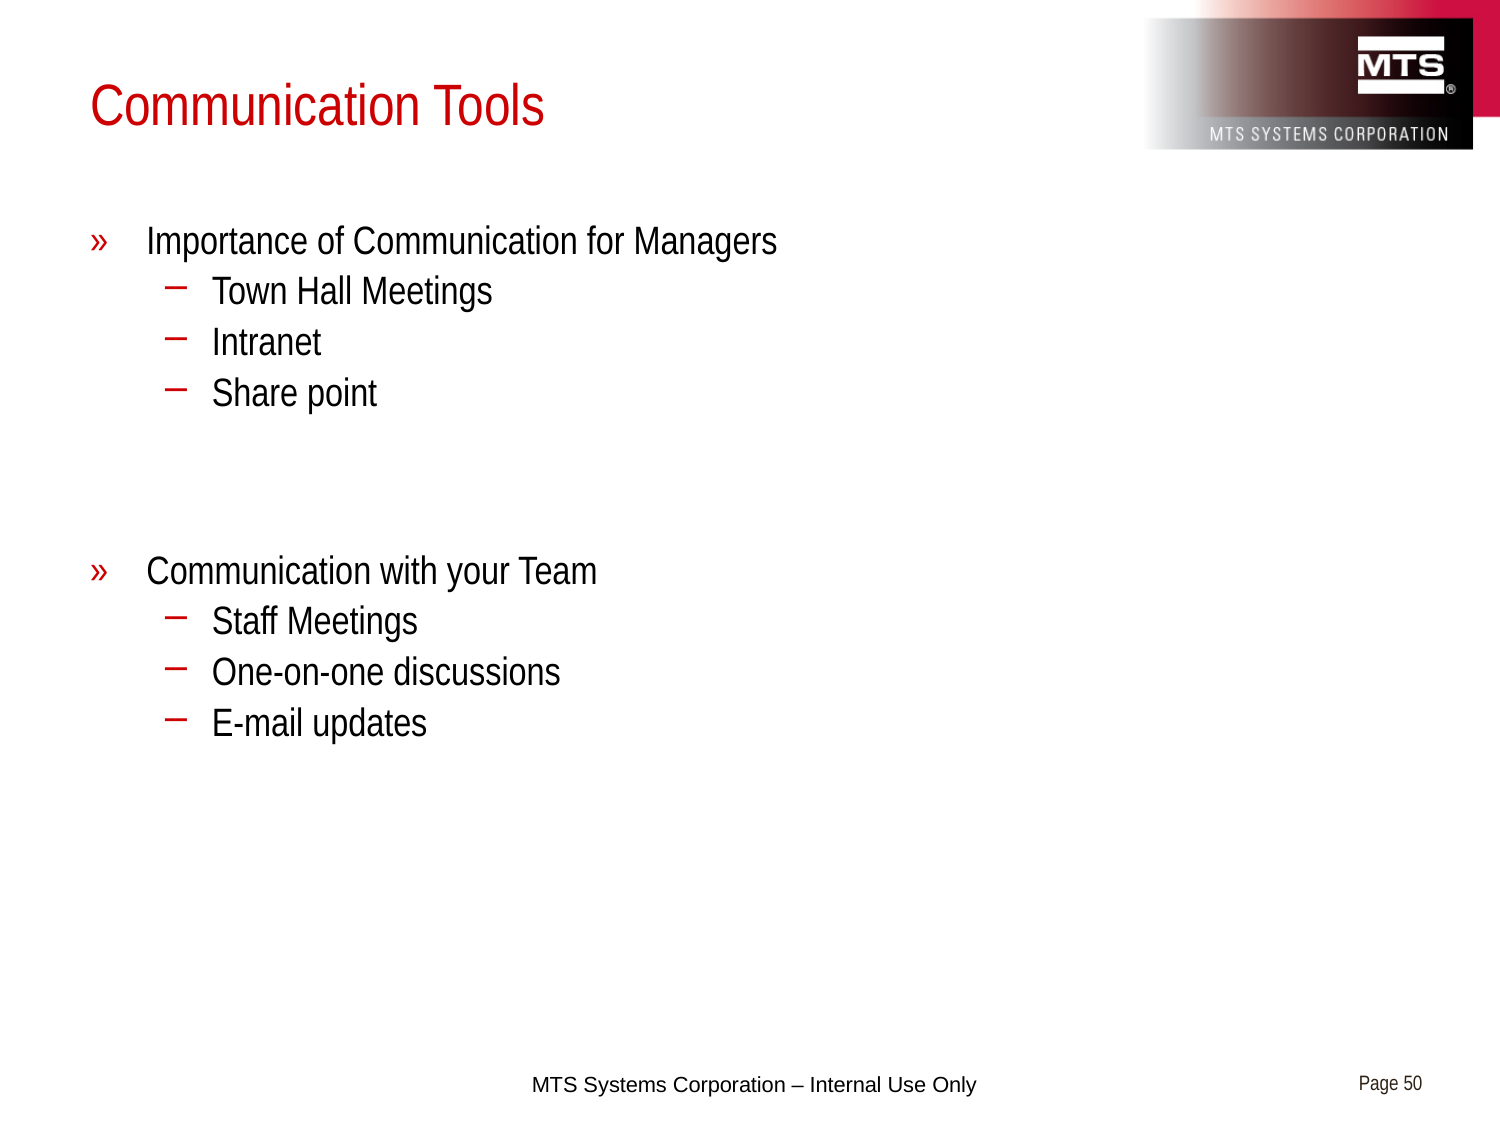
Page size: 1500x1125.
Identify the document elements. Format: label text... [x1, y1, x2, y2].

title Communication Tools [74, 24, 1138, 188]
picture [1130, 0, 1500, 150]
slide_number Page 50 [1087, 1062, 1438, 1103]
list Importance of Communication for Managers Town Hall Meetings Intranet Share point Communication with your Team Staff Meetings One-on-one discussions E-mail updates [74, 212, 1438, 1051]
